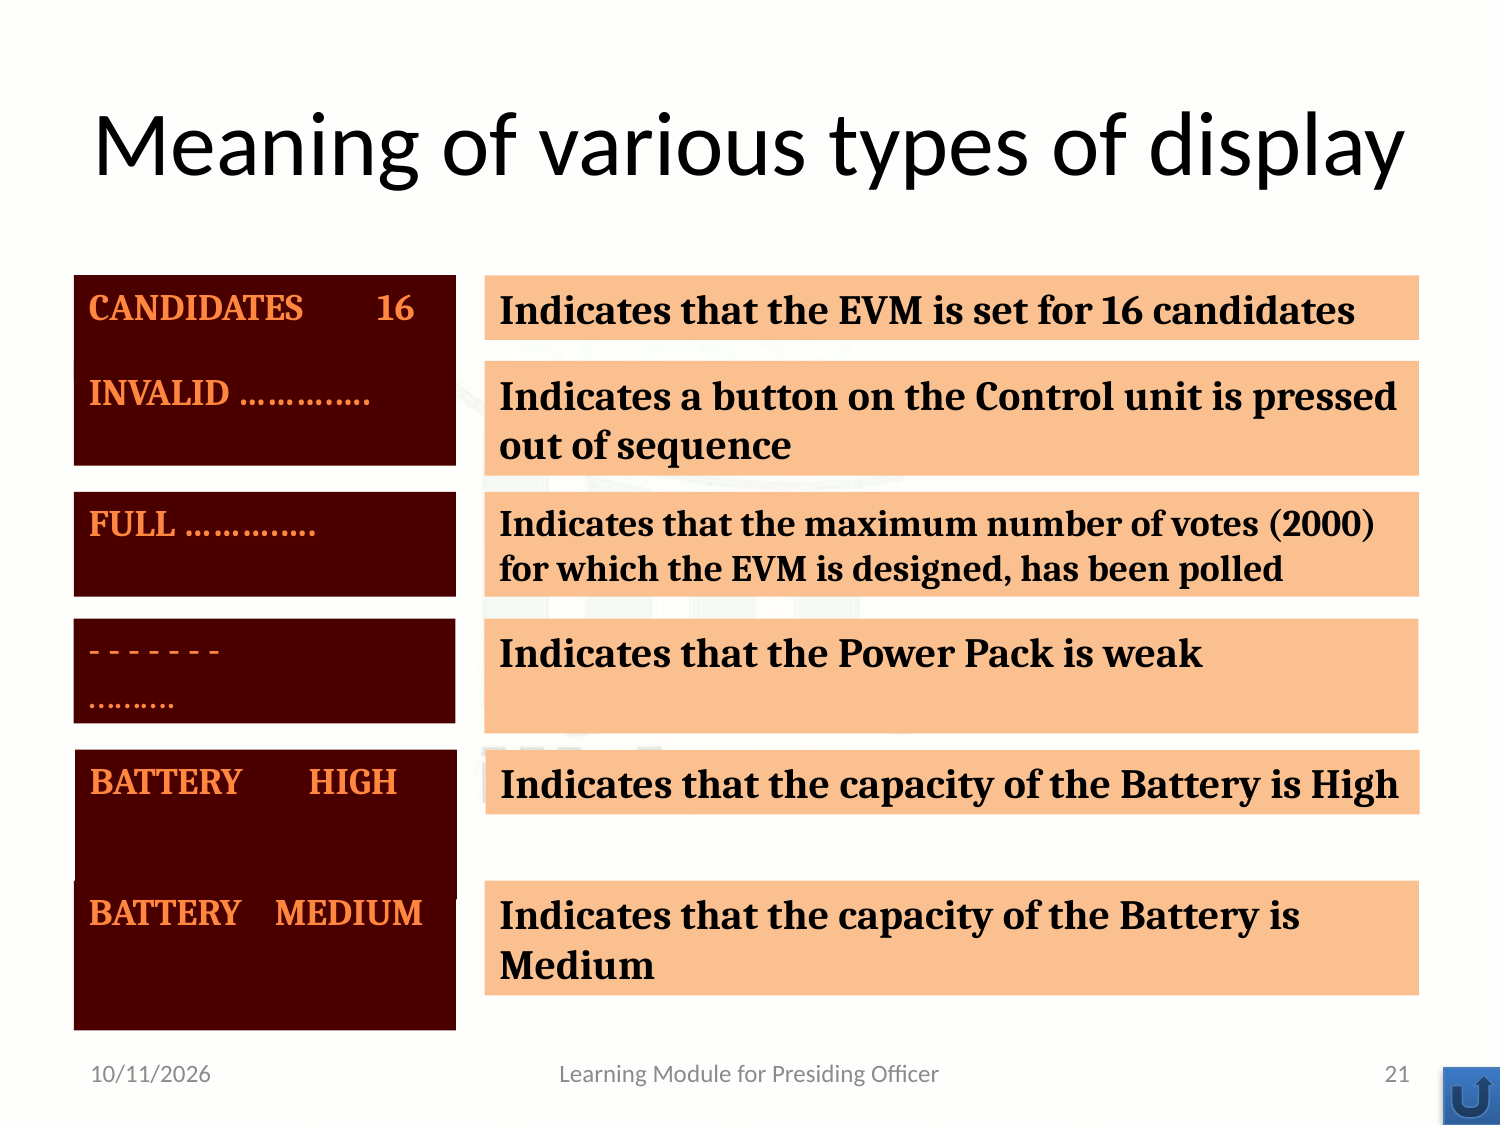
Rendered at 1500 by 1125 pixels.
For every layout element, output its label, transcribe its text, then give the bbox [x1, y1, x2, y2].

text_box - - - - - - - ………. [73, 618, 456, 724]
text_box Indicates a button on the Control unit is pressed out of sequence [484, 360, 1419, 476]
footer Learning Module for Presiding Officer [512, 1042, 988, 1103]
text_box Indicates that the EVM is set for 16 candidates [484, 275, 1419, 340]
text_box BATTERY MEDIUM [73, 880, 456, 1031]
text_box Indicates that the Power Pack is weak [484, 618, 1419, 734]
text_box INVALID ……….…. [73, 360, 456, 466]
text_box Indicates that the maximum number of votes (2000) for which the EVM is designed, has been polled [484, 491, 1419, 597]
picture [0, 0, 1500, 1125]
text_box BATTERY HIGH [75, 749, 457, 900]
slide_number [75, 1042, 425, 1103]
slide_number 21 [1074, 1042, 1425, 1103]
text_box CANDIDATES 16 [73, 275, 456, 360]
text_box Indicates that the capacity of the Battery is Medium [484, 880, 1419, 996]
title Meaning of various types of display [75, 45, 1425, 233]
text_box [1443, 1067, 1500, 1125]
text_box Indicates that the capacity of the Battery is High [485, 749, 1420, 815]
text_box FULL ……….…. [73, 491, 456, 597]
